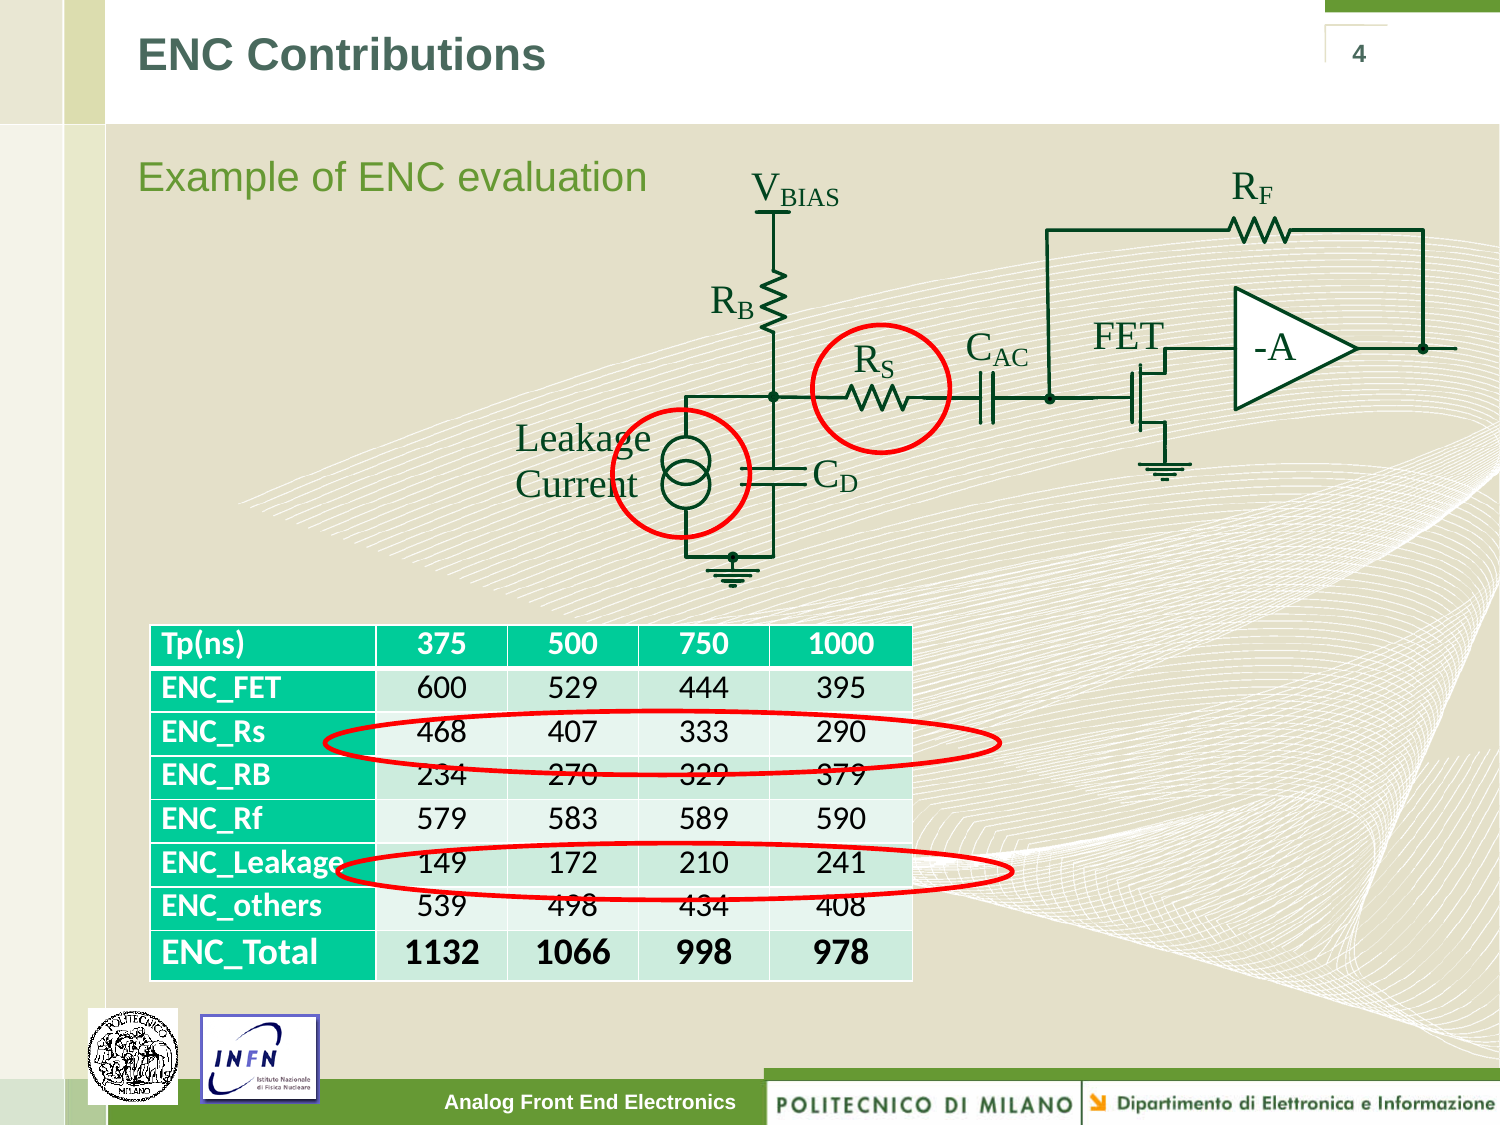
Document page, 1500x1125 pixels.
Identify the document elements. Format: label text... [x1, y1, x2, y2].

table_cell 444 [639, 671, 769, 711]
table_header 375 [377, 626, 507, 666]
table_cell 408 [770, 892, 912, 930]
table_cell 589 [639, 800, 769, 842]
table_cell 583 [508, 800, 638, 842]
table_cell 329 [639, 774, 769, 799]
table_cell ENC_Rf [151, 800, 375, 842]
table_cell 590 [770, 800, 912, 842]
table_cell 998 [639, 931, 769, 980]
slide_number 4 [1341, 37, 1500, 63]
table_cell 498 [508, 897, 638, 930]
table_cell ENC_Rs [151, 713, 375, 755]
text_box [337, 843, 1013, 900]
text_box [474, 137, 1463, 593]
table_cell 1132 [377, 931, 507, 980]
table_cell 434 [639, 899, 769, 930]
table_cell 978 [770, 931, 912, 980]
table_cell ENC_others [151, 888, 375, 930]
table_cell 529 [508, 671, 638, 711]
table_cell 290 [806, 713, 912, 721]
table_cell ENC_Leakage [151, 844, 375, 886]
title ENC Contributions [137, 24, 1275, 149]
table_cell ENC_RB [151, 757, 375, 799]
table_cell 539 [377, 888, 507, 930]
table_cell 241 [796, 844, 912, 851]
list Example of ENC evaluation [137, 149, 469, 325]
table_cell 600 [377, 671, 507, 711]
picture [0, 112, 1500, 1125]
table_cell 270 [508, 772, 638, 799]
table_header 750 [639, 626, 769, 666]
table_header 500 [508, 626, 638, 666]
table_cell 579 [377, 800, 507, 842]
table_cell 149 [377, 844, 507, 858]
table_cell 395 [770, 671, 912, 711]
text_box [324, 711, 1000, 775]
table_header 1000 [770, 626, 912, 666]
table_cell 234 [377, 761, 507, 799]
table_cell 1066 [508, 931, 638, 980]
table_cell ENC_FET [151, 671, 375, 711]
table_cell 379 [770, 765, 912, 799]
table_cell 468 [377, 713, 507, 725]
table_cell ENC_Total [151, 931, 375, 980]
table_header Tp(ns) [151, 626, 375, 666]
